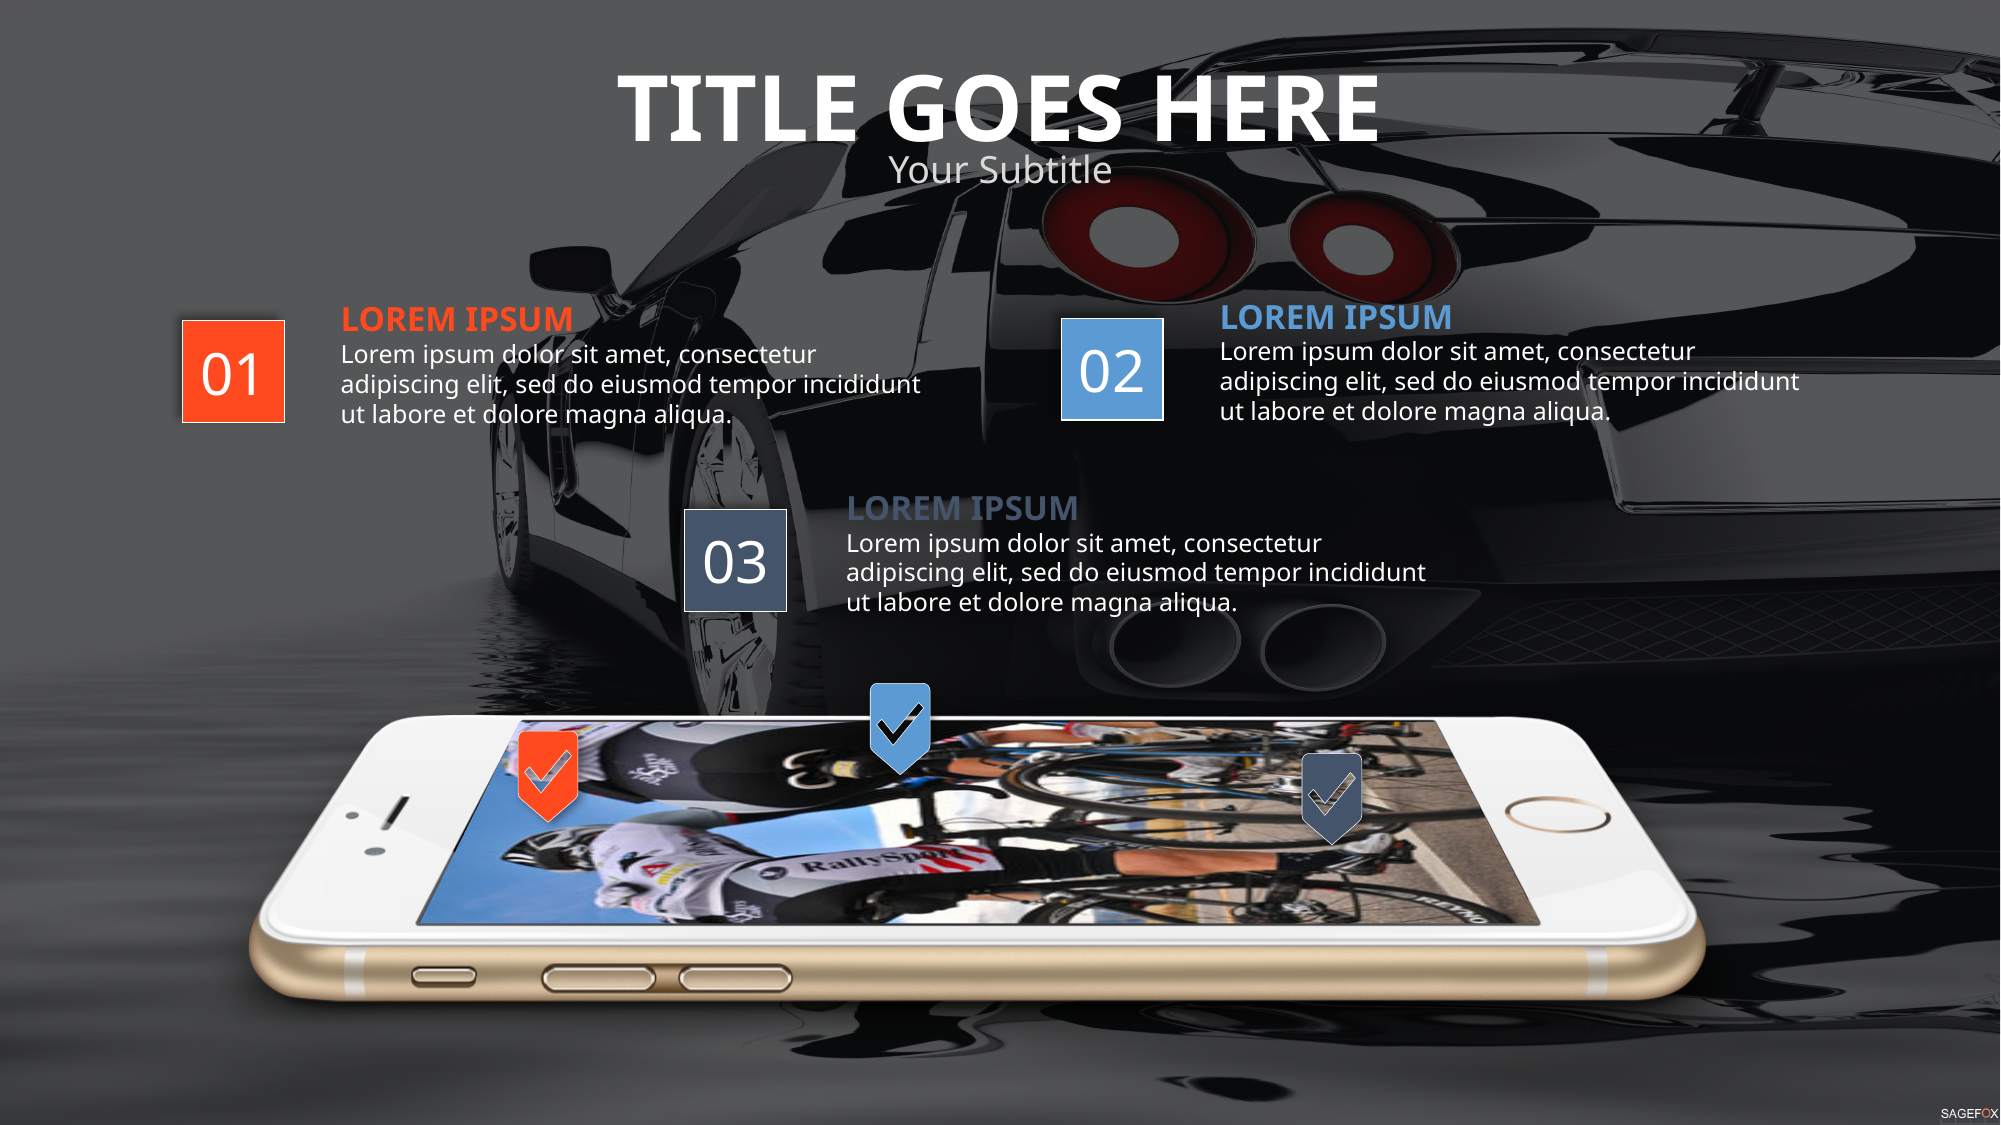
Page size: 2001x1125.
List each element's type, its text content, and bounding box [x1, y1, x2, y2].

picture [0, 0, 2001, 1125]
text_box 03 [683, 508, 787, 560]
text_box 01 [181, 320, 285, 424]
text_box LOREM IPSUM Lorem ipsum dolor sit amet, consectetur adipiscing elit, sed do eiusmod tempor incididunt ut labore et dolore magna aliqua. [1209, 290, 1815, 431]
text_box 02 [1060, 317, 1164, 421]
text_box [548, 42, 1452, 199]
text_box LOREM IPSUM Lorem ipsum dolor sit amet, consectetur adipiscing elit, sed do eiusmod tempor incididunt ut labore et dolore magna aliqua. [836, 482, 1442, 560]
text_box LOREM IPSUM Lorem ipsum dolor sit amet, consectetur adipiscing elit, sed do eiusmod tempor incididunt ut labore et dolore magna aliqua. [330, 293, 937, 434]
